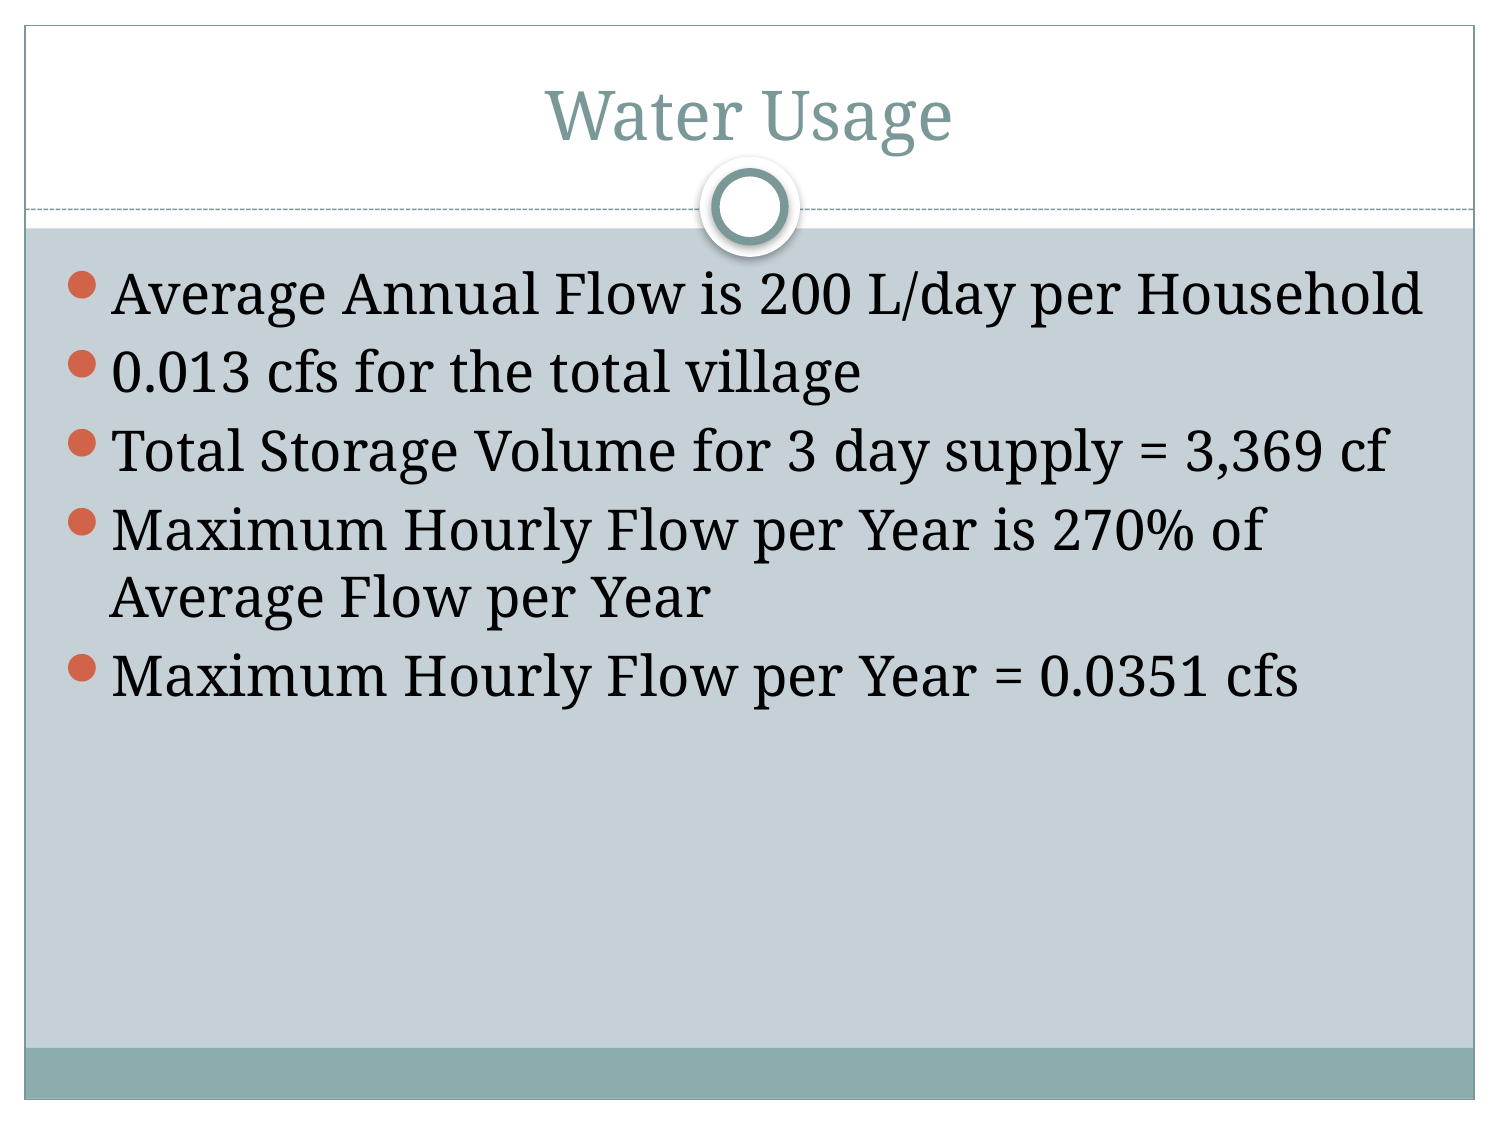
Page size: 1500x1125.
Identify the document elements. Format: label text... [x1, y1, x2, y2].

title Water Usage [49, 37, 1450, 162]
list Average Annual Flow is 200 L/day per Household 0.013 cfs for the total village Total Storage Volume for 3 day supply = 3,369 cf Maximum Hourly Flow per Year is 270% of Average Flow per Year Maximum Hourly Flow per Year = 0.0351 cfs [49, 250, 1445, 1001]
